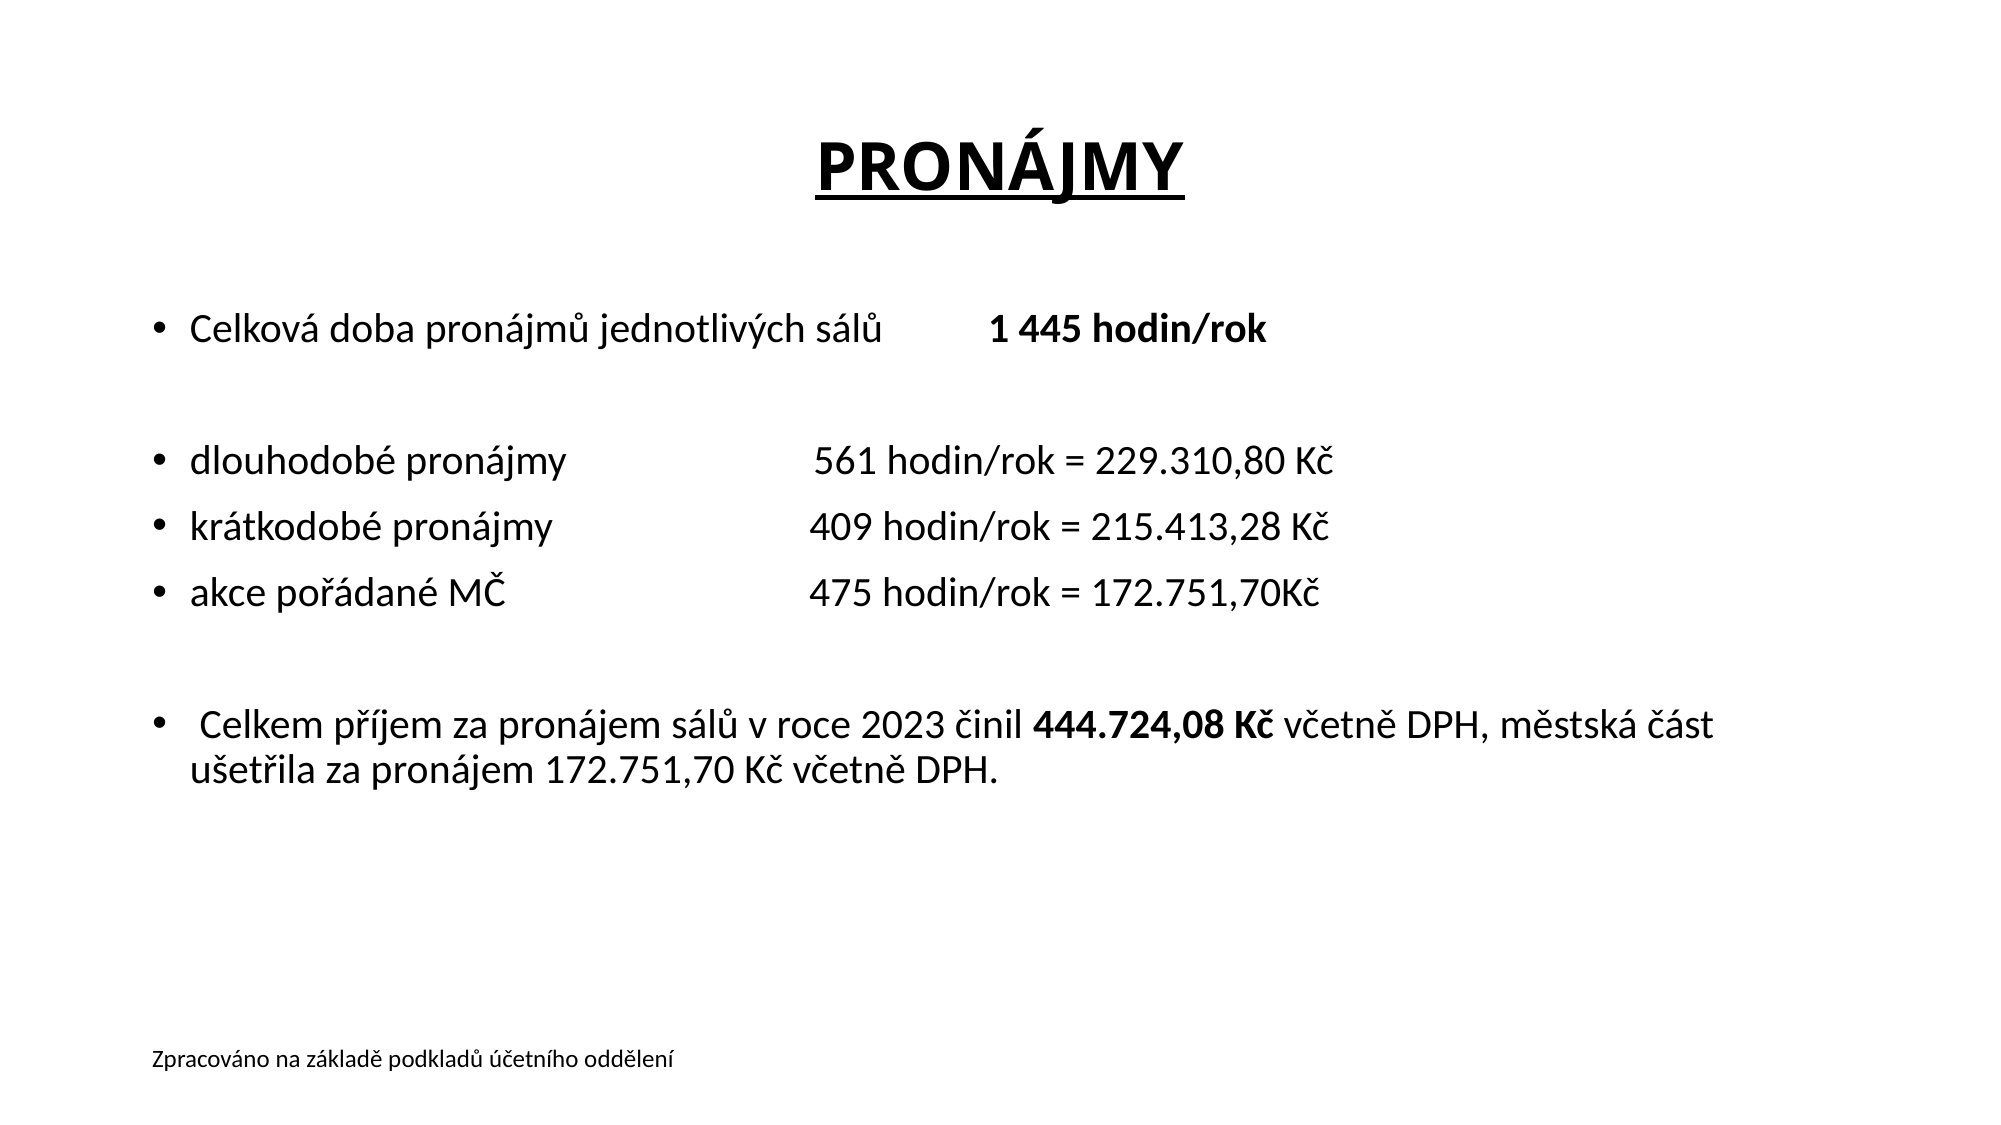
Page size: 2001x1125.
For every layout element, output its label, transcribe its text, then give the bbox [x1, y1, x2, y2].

text_box Zpracováno na základě podkladů účetního oddělení [137, 1034, 982, 1080]
title PRONÁJMY [137, 59, 1863, 278]
list Celková doba pronájmů jednotlivých sálů 1 445 hodin/rok dlouhodobé pronájmy 561 hodin/rok = 229.310,80 Kč krátkodobé pronájmy 409 hodin/rok = 215.413,28 Kč akce pořádané MČ 475 hodin/rok = 172.751,70Kč Celkem příjem za pronájem sálů v roce 2023 činil 444.724,08 Kč včetně DPH, městská část ušetřila za pronájem 172.751,70 Kč včetně DPH. [137, 299, 1863, 1014]
